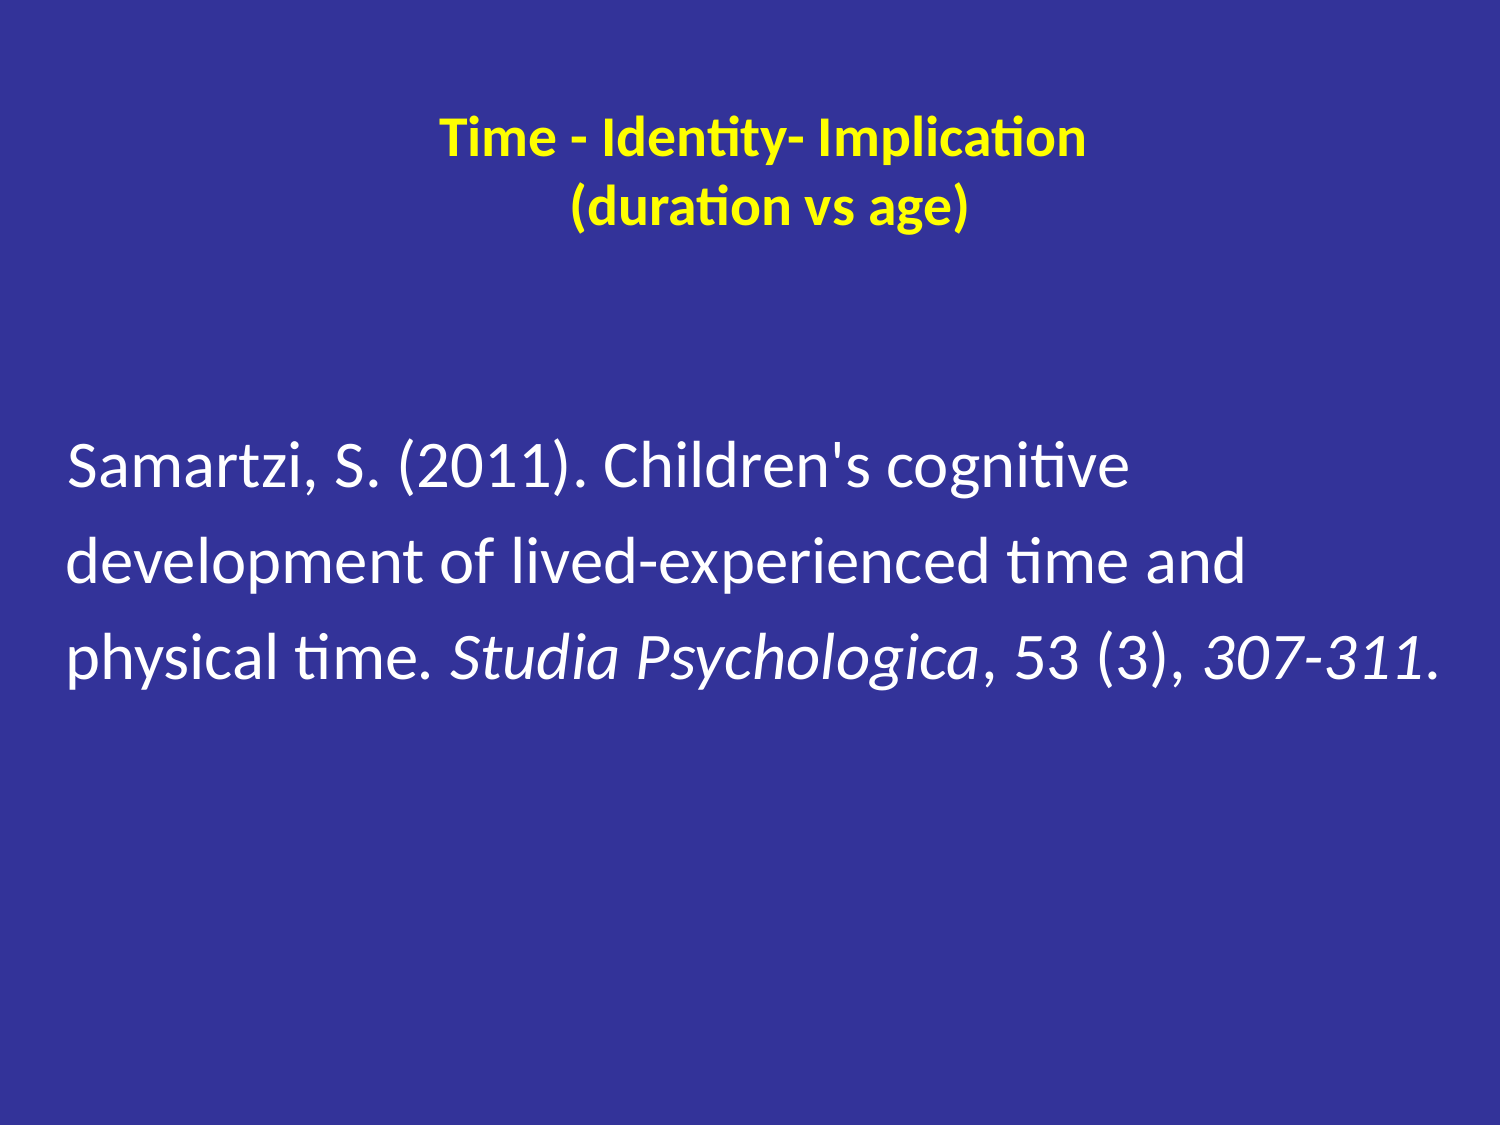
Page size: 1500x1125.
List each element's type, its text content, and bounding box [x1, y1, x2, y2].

list Samartzi, S. (2011). Children's cognitive development of lived-experienced time and physical time. Studia Psychologica, 53 (3), 307-311. [0, 397, 1477, 776]
title Time - Identity- Implication (duration vs age) [88, 90, 1439, 315]
